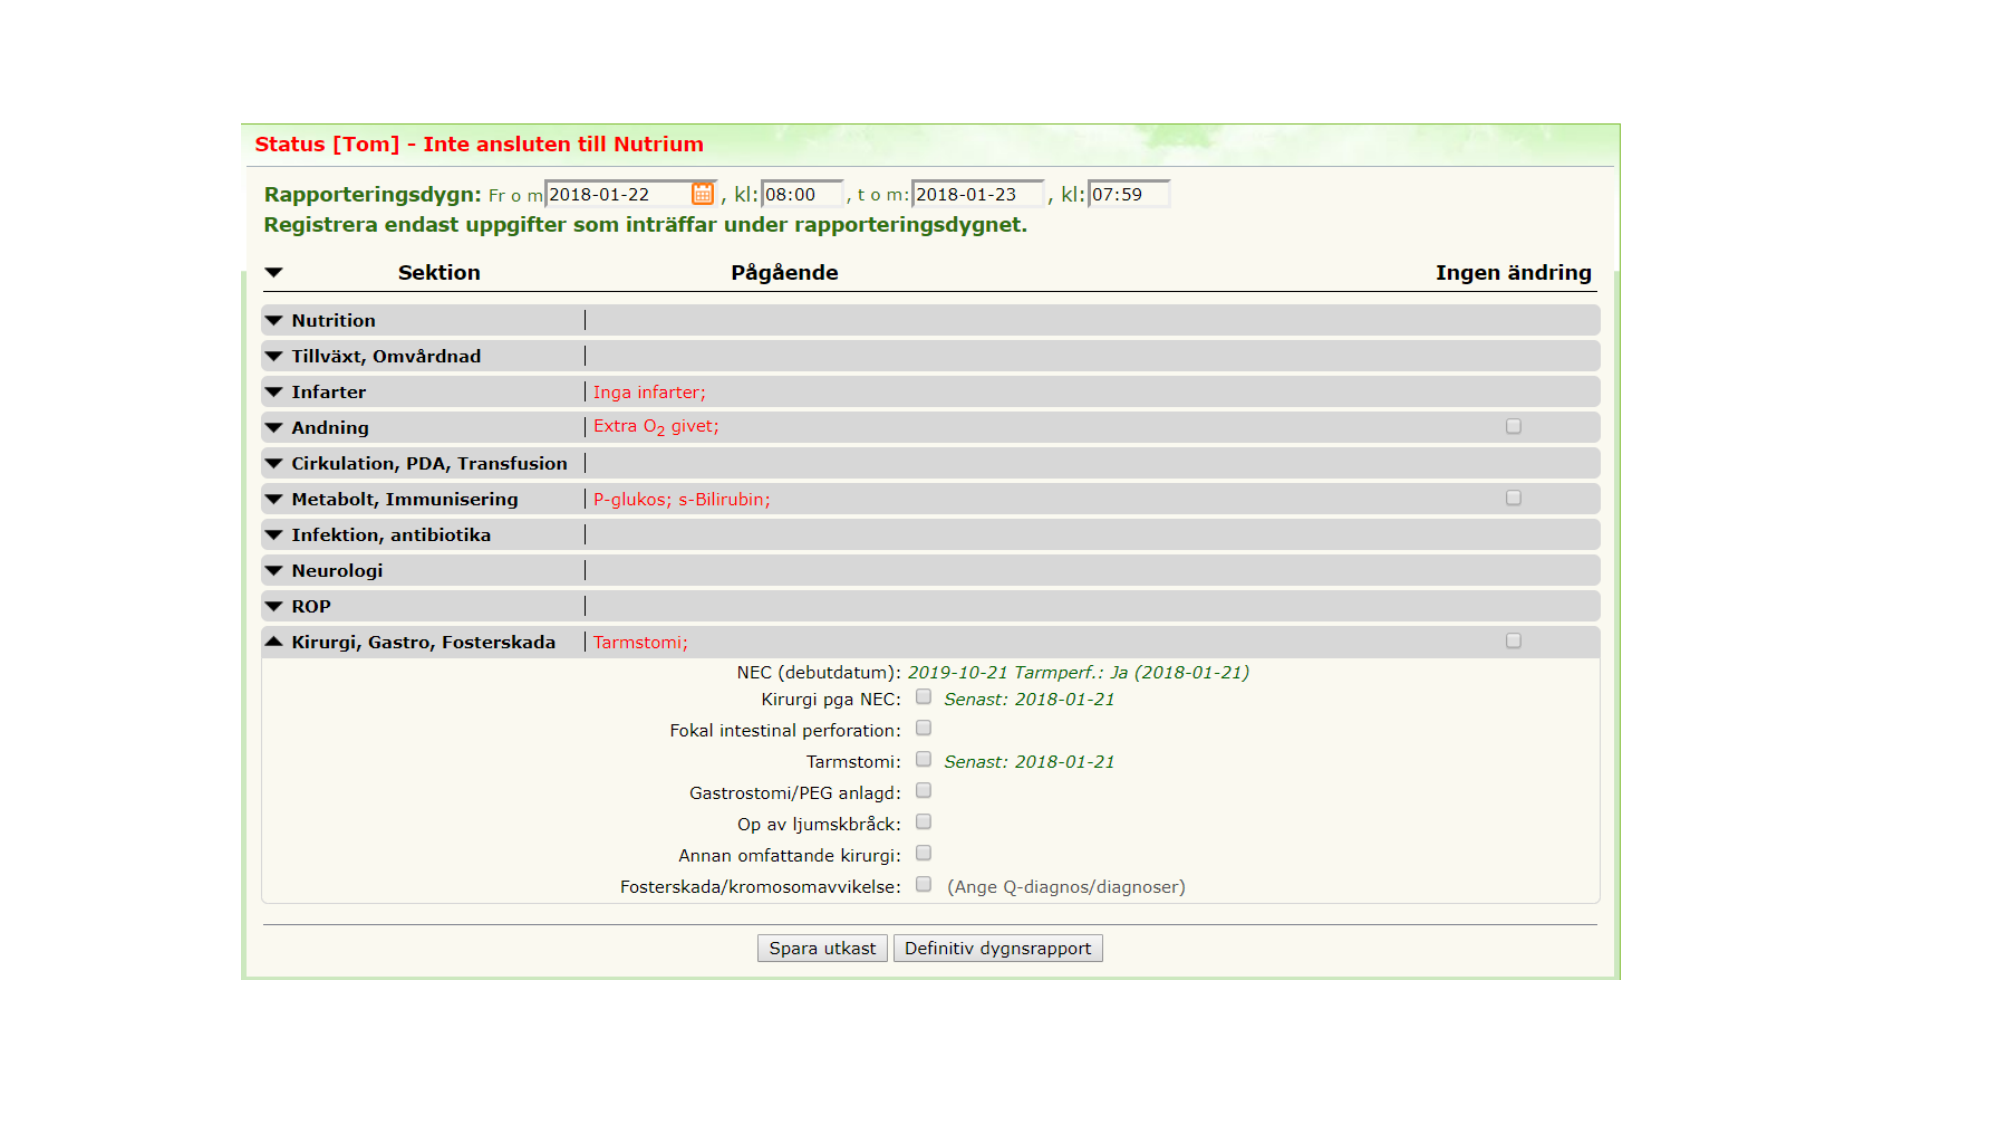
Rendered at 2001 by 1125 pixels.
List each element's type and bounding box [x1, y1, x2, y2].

picture [241, 119, 1622, 980]
